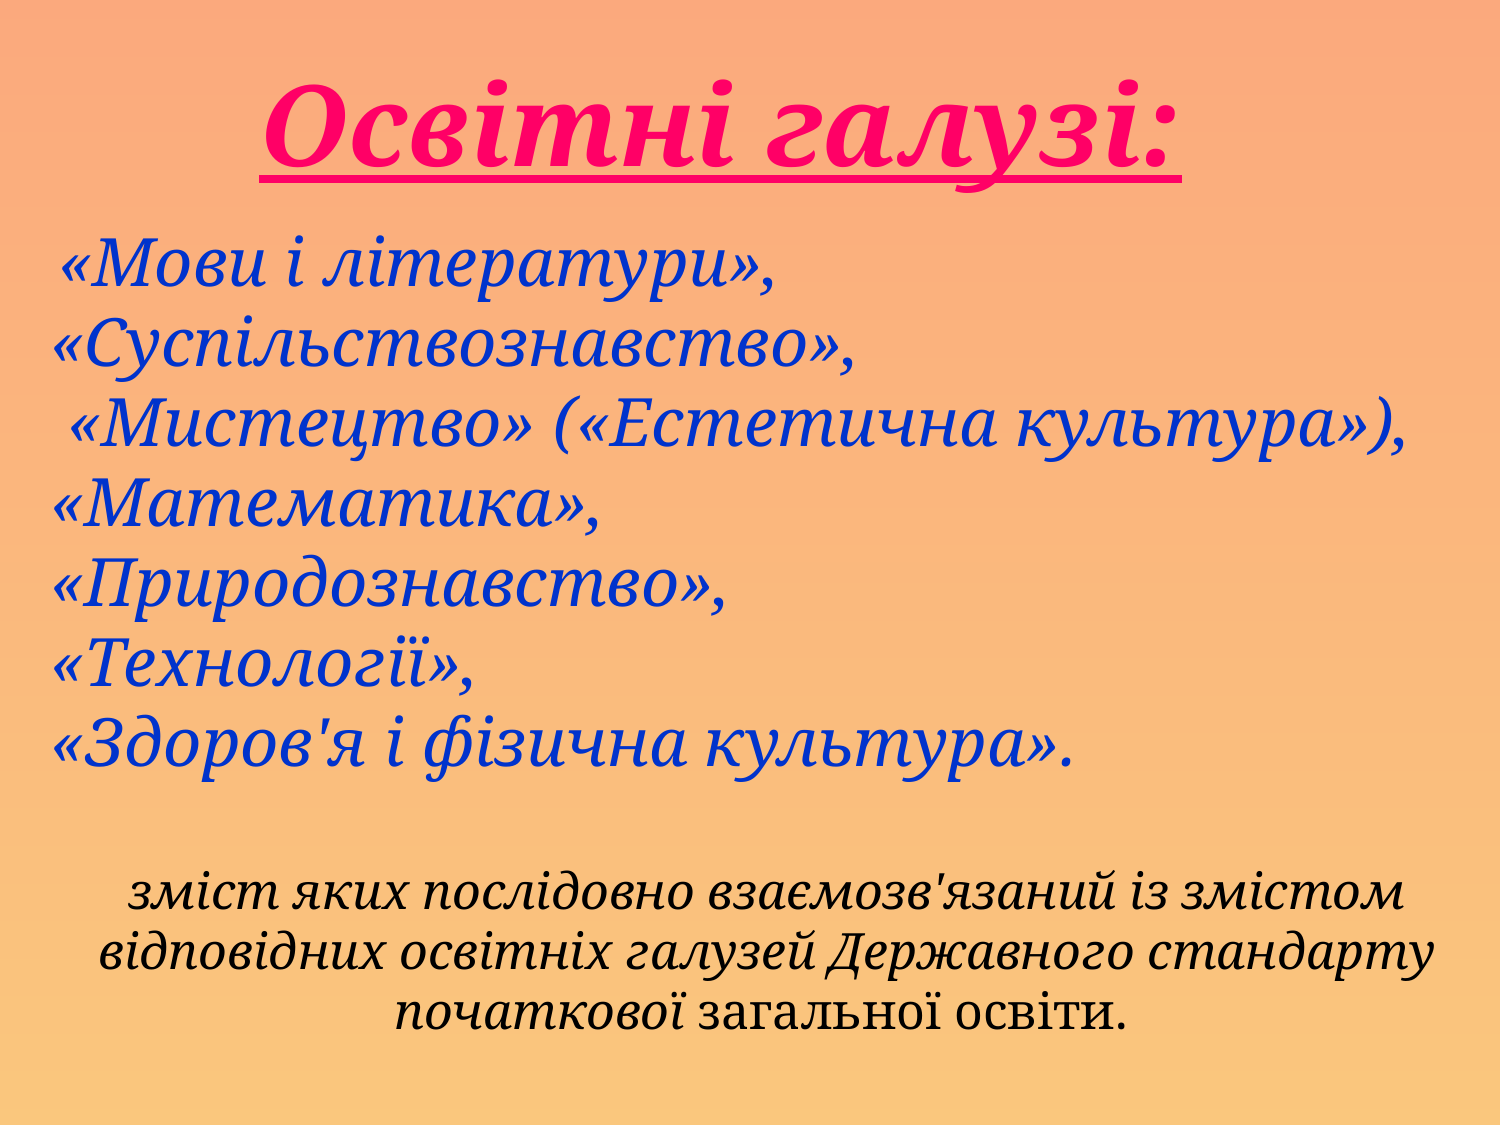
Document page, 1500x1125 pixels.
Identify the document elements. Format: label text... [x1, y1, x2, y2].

text_box «Мови і літератури», «Суспільствознавство», «Мистецтво» («Естетична культура»), «Математика», «Природознавство», «Технології», «Здоров'я і фізична культура». зміст яких послідовно взаємозв'язаний із змістом відповідних освітніх галузей Державного стандарту початкової загальної освіти. [35, 212, 1500, 1048]
text_box Освітні галузі: [175, 46, 1266, 197]
